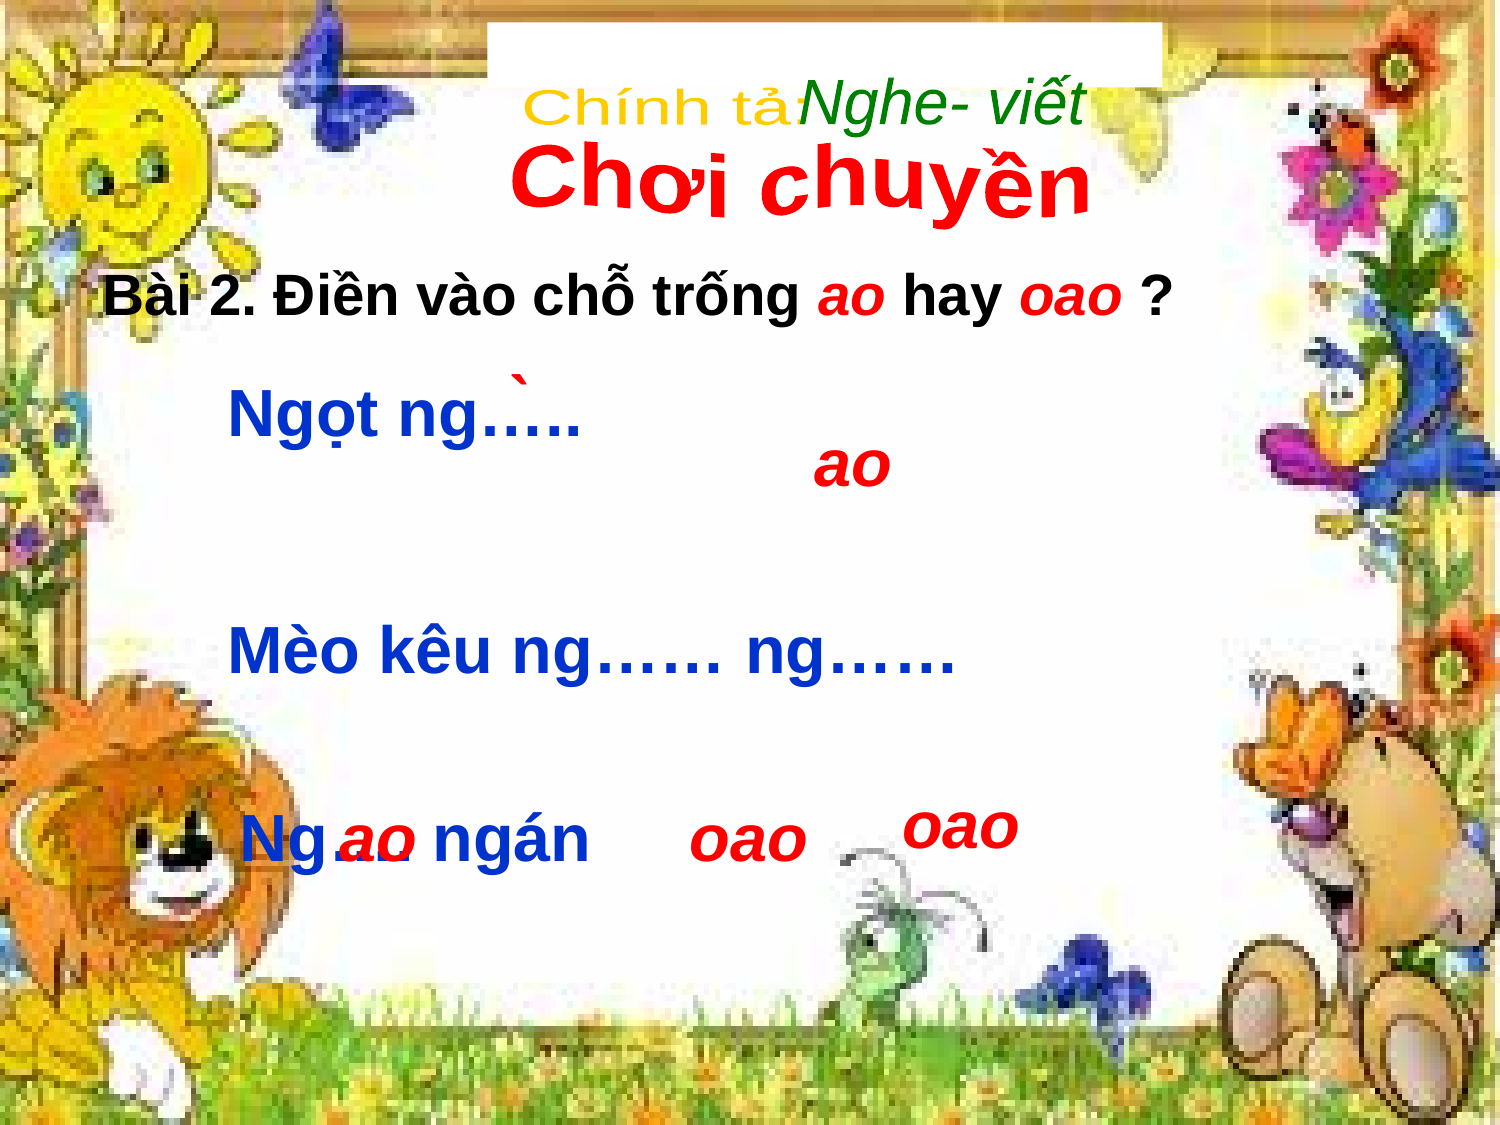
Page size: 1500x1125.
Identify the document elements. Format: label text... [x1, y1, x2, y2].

text_box ao [800, 412, 925, 508]
text_box Ngọt ng….. [212, 362, 713, 458]
text_box Ng…. ngán [463, 787, 675, 883]
text_box Ng…. ngán [850, 787, 1050, 883]
picture [0, 0, 1500, 1125]
text_box Mèo kêu ng…… ng…… [212, 599, 1038, 695]
text_box oao [675, 787, 850, 883]
text_box ` [487, 349, 563, 445]
text_box Bài 2. Điền vào chỗ trống ao hay oao ? [87, 249, 1413, 335]
text_box oao [887, 774, 1038, 870]
text_box [487, 22, 1163, 88]
text_box ao [324, 787, 463, 883]
text_box Ng…. ngán [224, 787, 324, 883]
